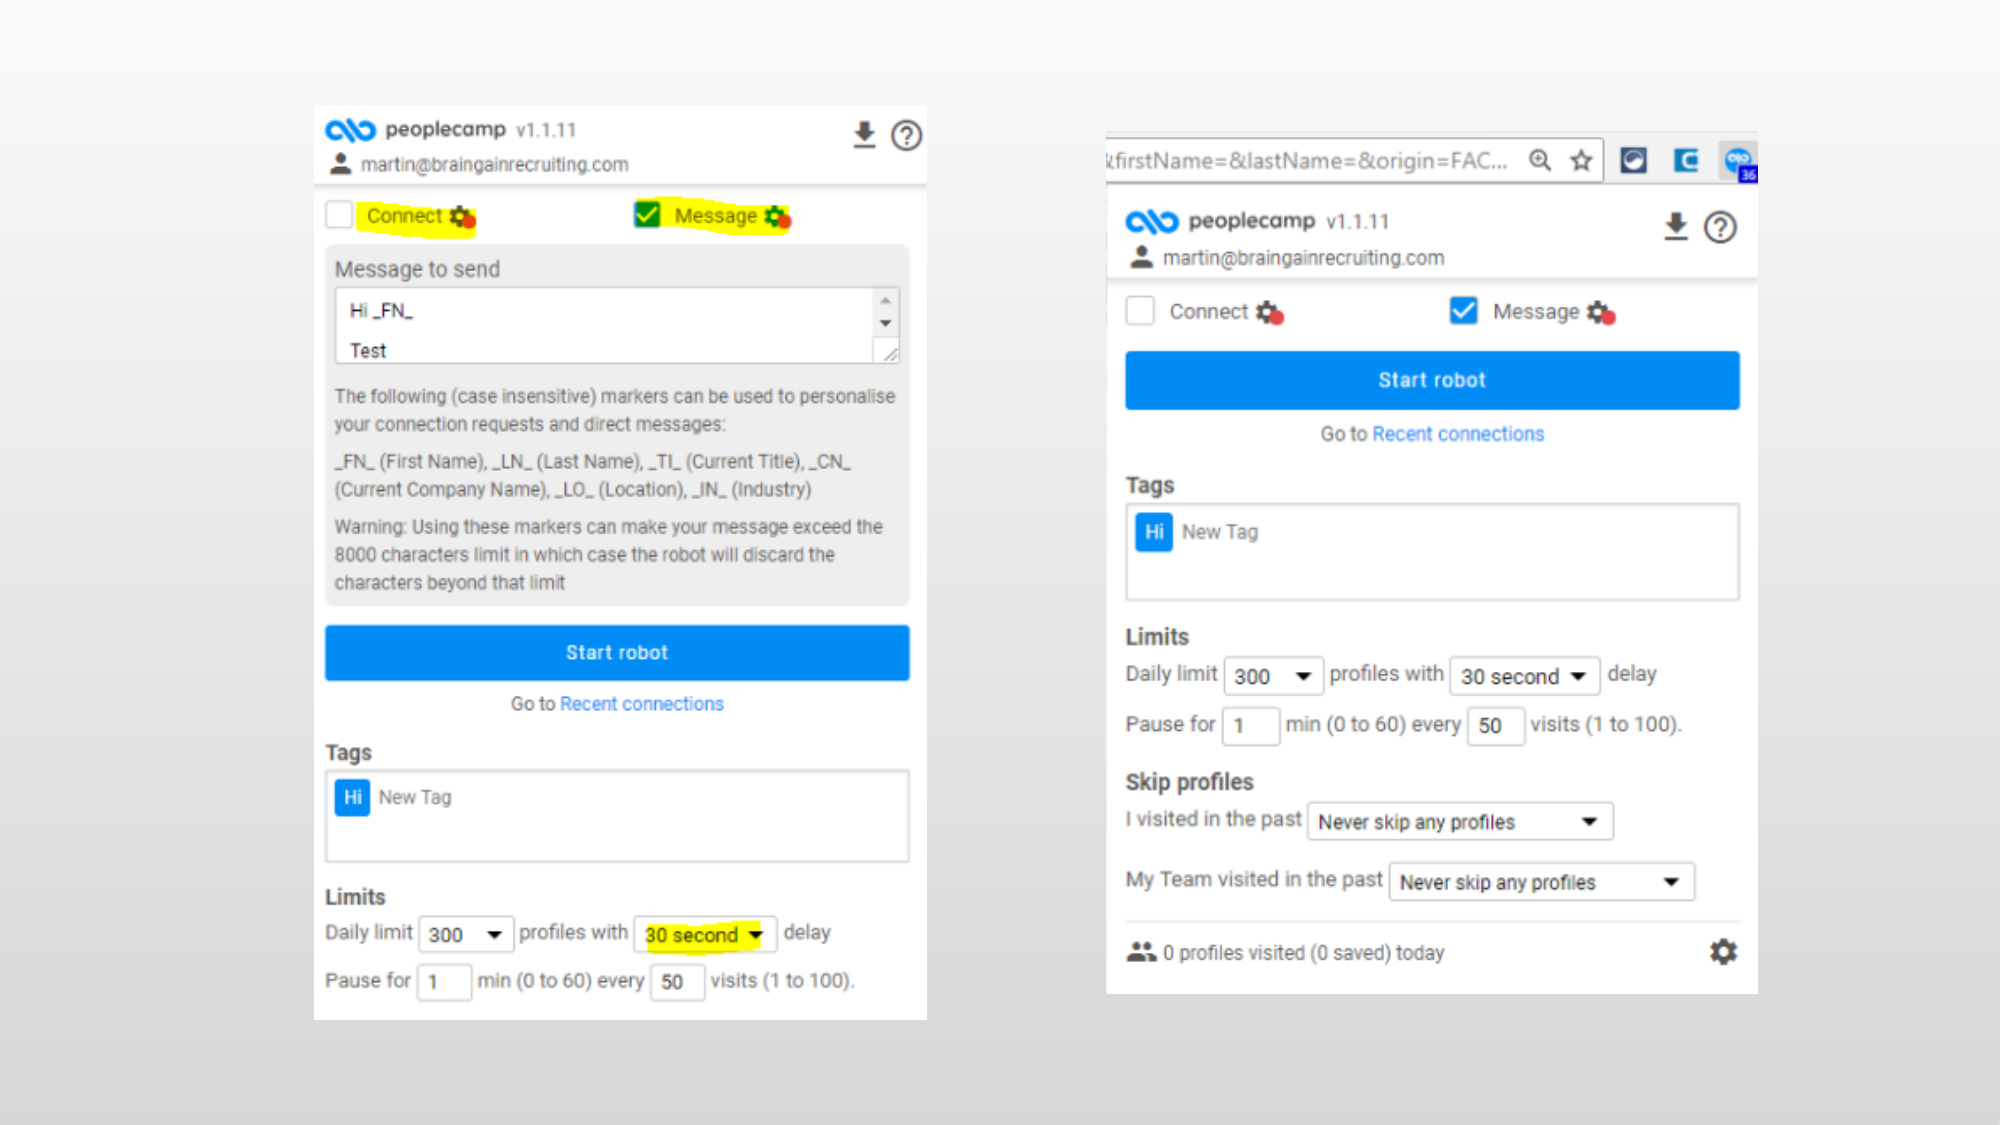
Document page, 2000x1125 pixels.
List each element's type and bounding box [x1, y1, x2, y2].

picture [314, 105, 927, 1020]
picture [1105, 131, 1758, 994]
